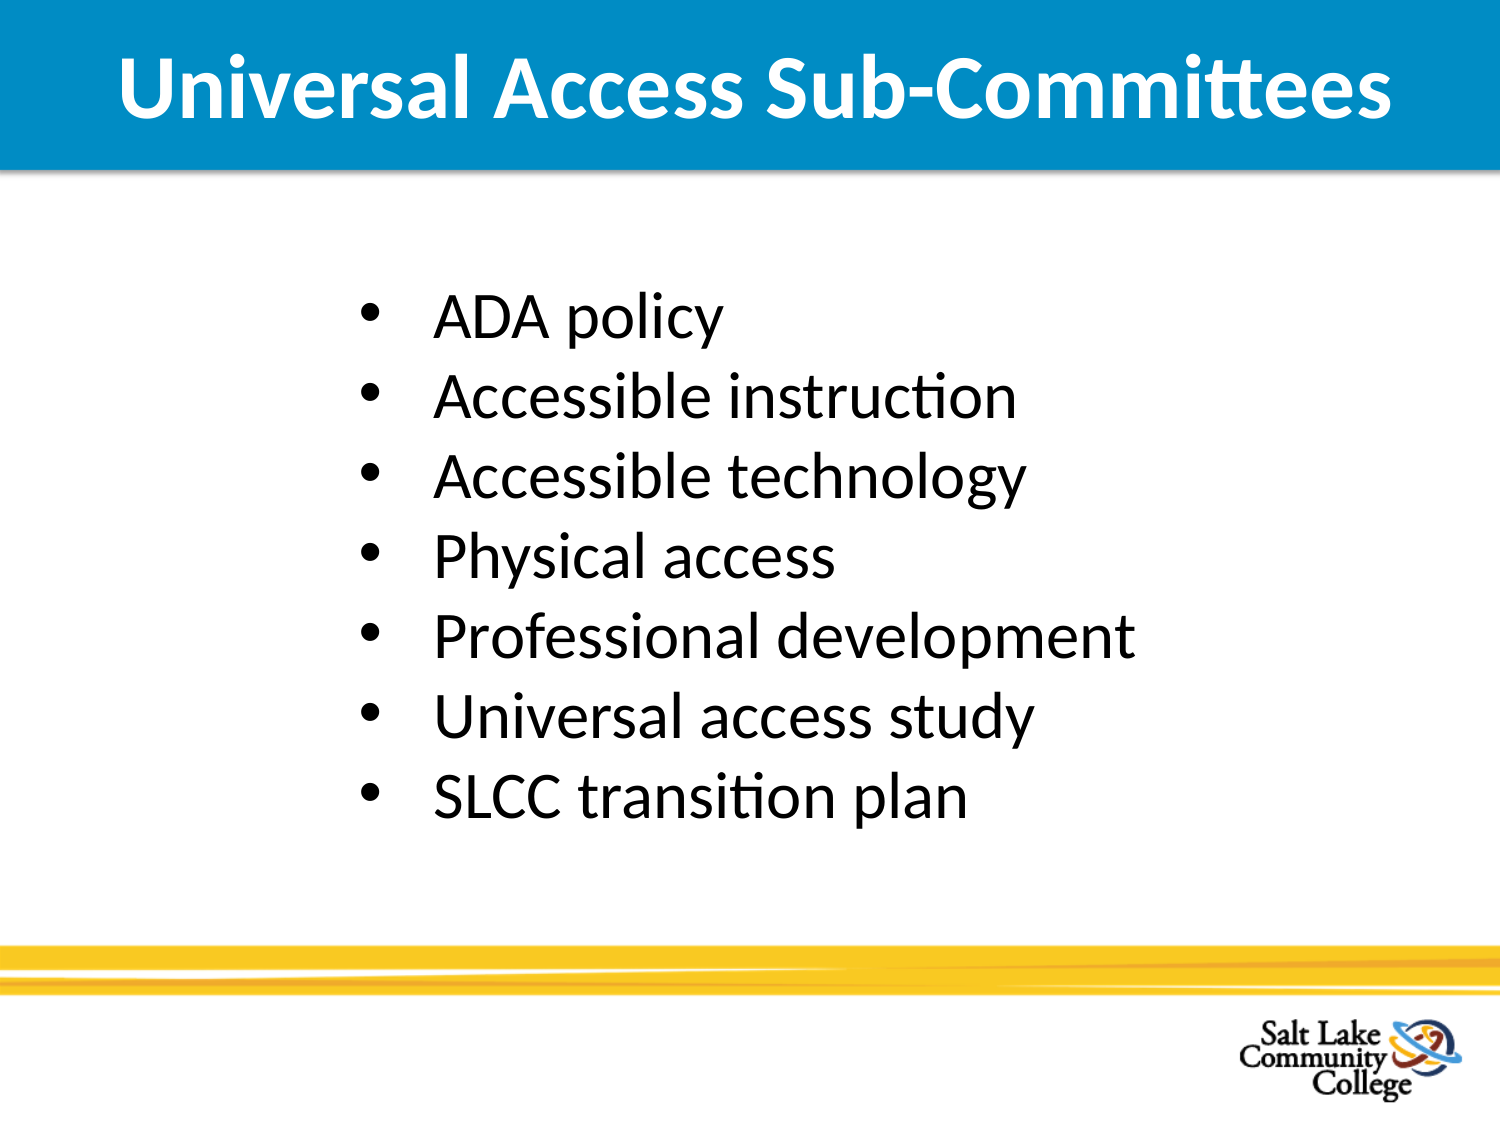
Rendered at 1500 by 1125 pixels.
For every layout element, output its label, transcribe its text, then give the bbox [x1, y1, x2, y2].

title Universal Access Sub-Committees [75, 0, 1425, 176]
picture [0, 170, 1500, 1125]
text_box ADA policy Accessible instruction Accessible technology Physical access Professional development Universal access study SLCC transition plan [343, 264, 1302, 839]
